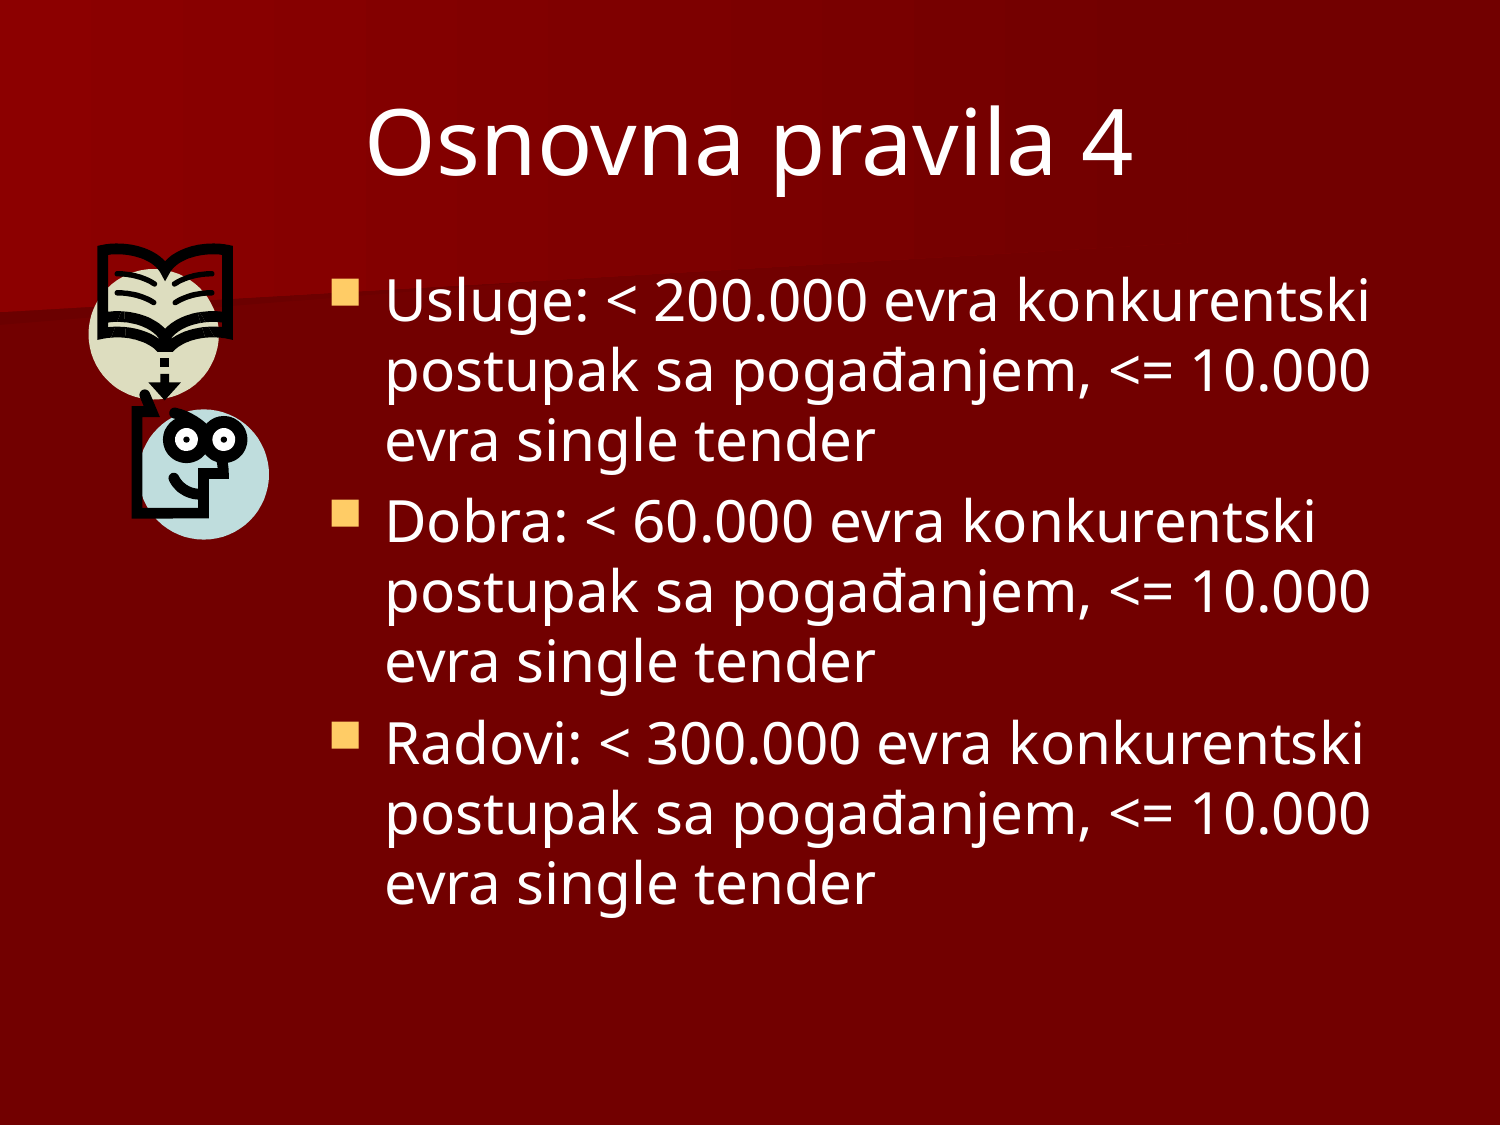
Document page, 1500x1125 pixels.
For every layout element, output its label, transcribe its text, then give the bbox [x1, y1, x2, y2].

title Osnovna pravila 4 [74, 44, 1426, 233]
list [88, 243, 270, 540]
list Usluge: < 200.000 evra konkurentski postupak sa pogađanjem, <= 10.000 evra single tender Dobra: < 60.000 evra konkurentski postupak sa pogađanjem, <= 10.000 evra single tender Radovi: < 300.000 evra konkurentski postupak sa pogađanjem, <= 10.000 evra single tender [312, 255, 1388, 999]
